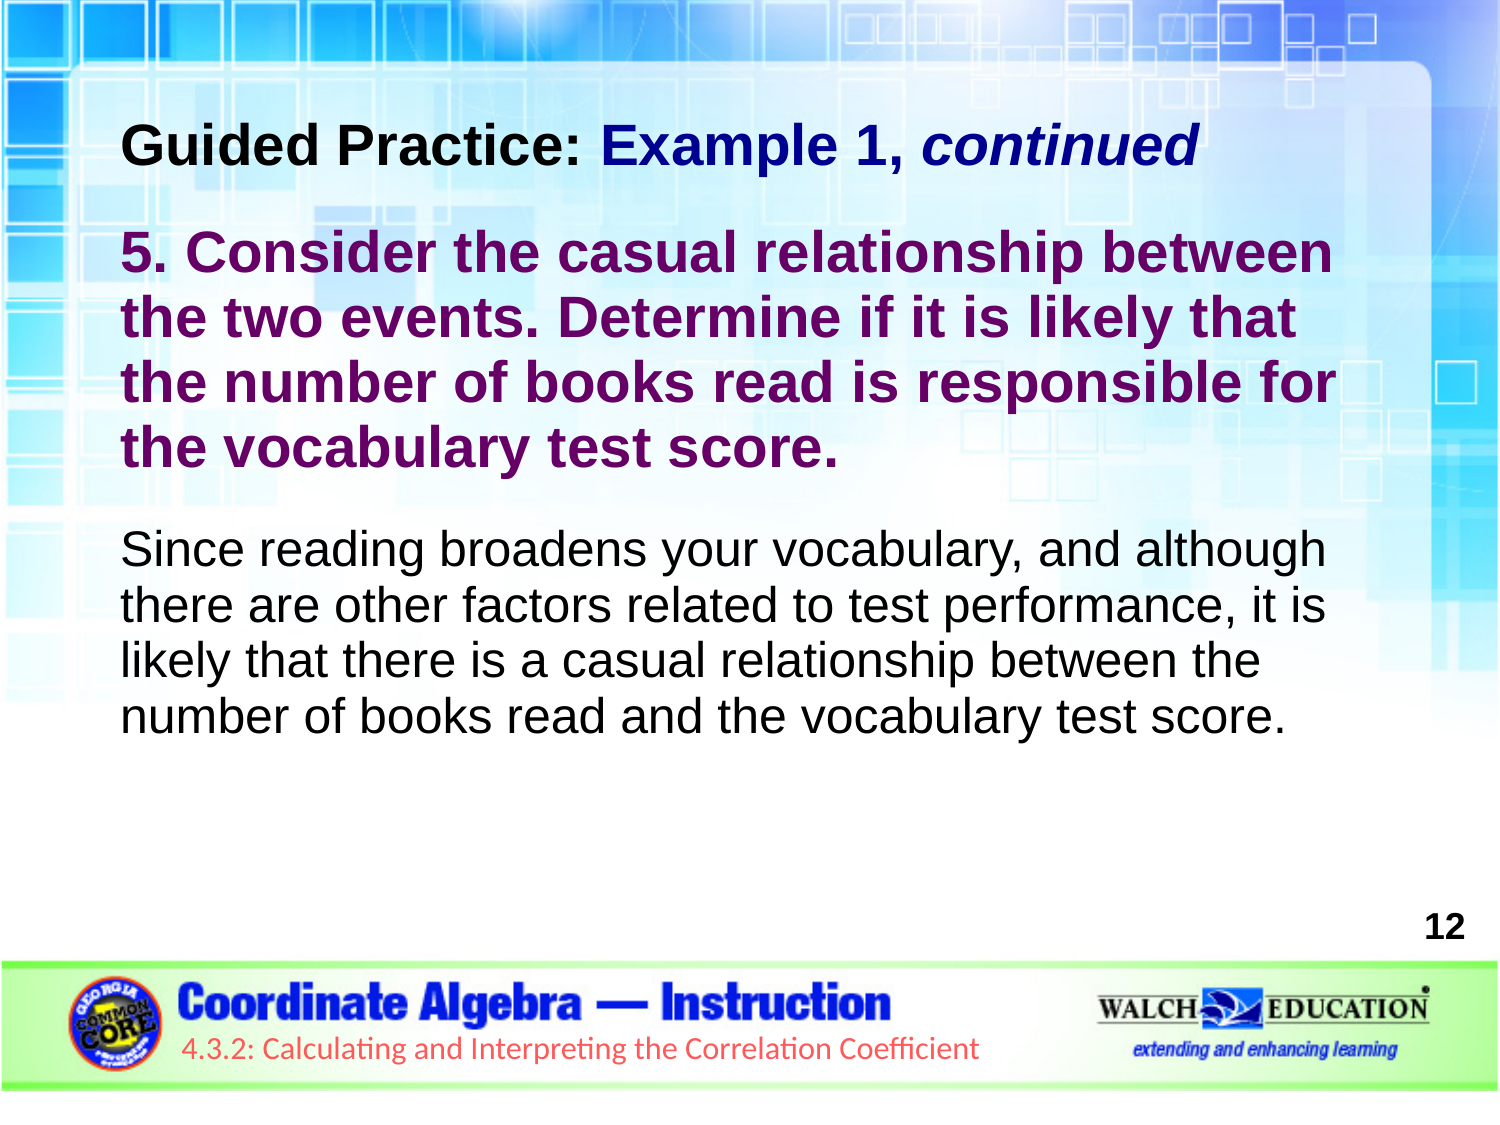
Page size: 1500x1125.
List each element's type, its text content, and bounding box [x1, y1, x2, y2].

subtitle Guided Practice: Example 1, continued 5. Consider the casual relationship between the two events. Determine if it is likely that the number of books read is responsible for the vocabulary test score. Since reading broadens your vocabulary, and although there are other factors related to test performance, it is likely that there is a casual relationship between the number of books read and the vocabulary test score. [105, 105, 1376, 925]
slide_number 12 [1361, 901, 1481, 949]
footer 4.3.2: Calculating and Interpreting the Correlation Coefficient [166, 1024, 1080, 1069]
picture [1, 0, 1500, 1091]
